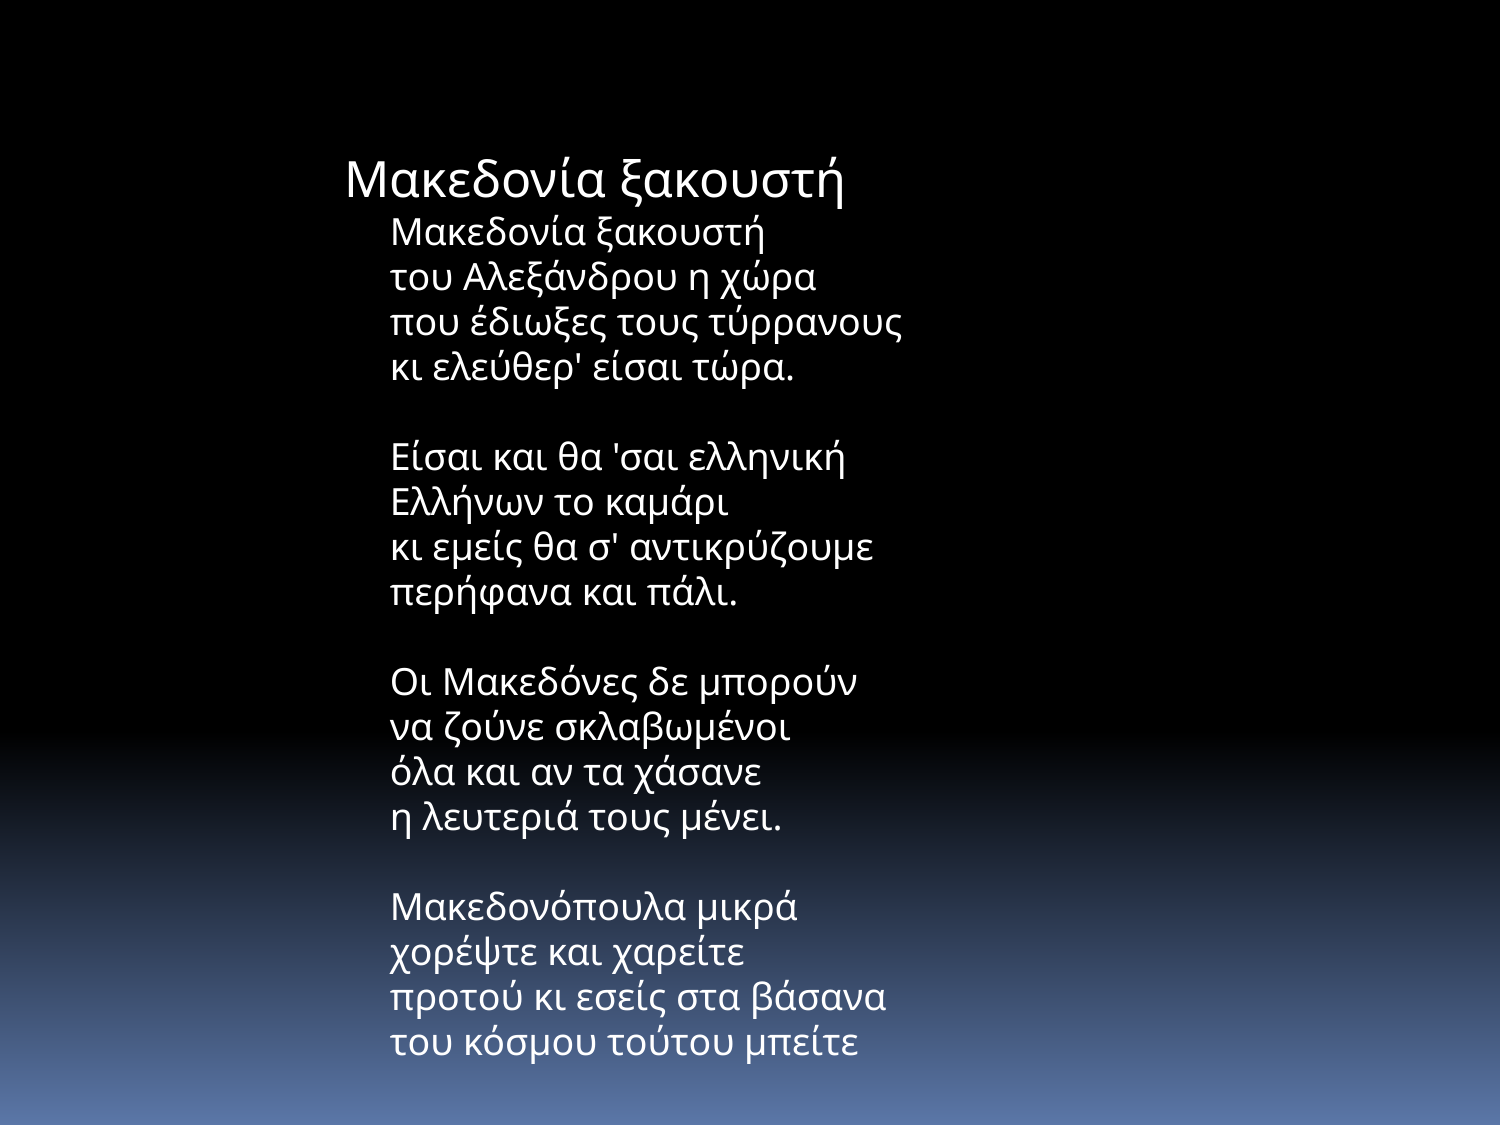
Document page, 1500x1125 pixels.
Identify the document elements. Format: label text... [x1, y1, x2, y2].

text_box Μακεδονία ξακουστή [329, 140, 862, 216]
text_box Μακεδονία ξακουστή του Αλεξάνδρου η χώρα που έδιωξες τους τύρρανους κι ελεύθερ' είσαι τώρα. Είσαι και θα 'σαι ελληνική Ελλήνων το καμάρι κι εμείς θα σ' αντικρύζουμε περήφανα και πάλι. Οι Μακεδόνες δε μπορούν να ζούνε σκλαβωμένοι όλα και αν τα χάσανε η λευτεριά τους μένει. Μακεδονόπουλα μικρά χορέψτε και χαρείτε προτού κι εσείς στα βάσανα του κόσμου τούτου μπείτε [374, 201, 1125, 1116]
